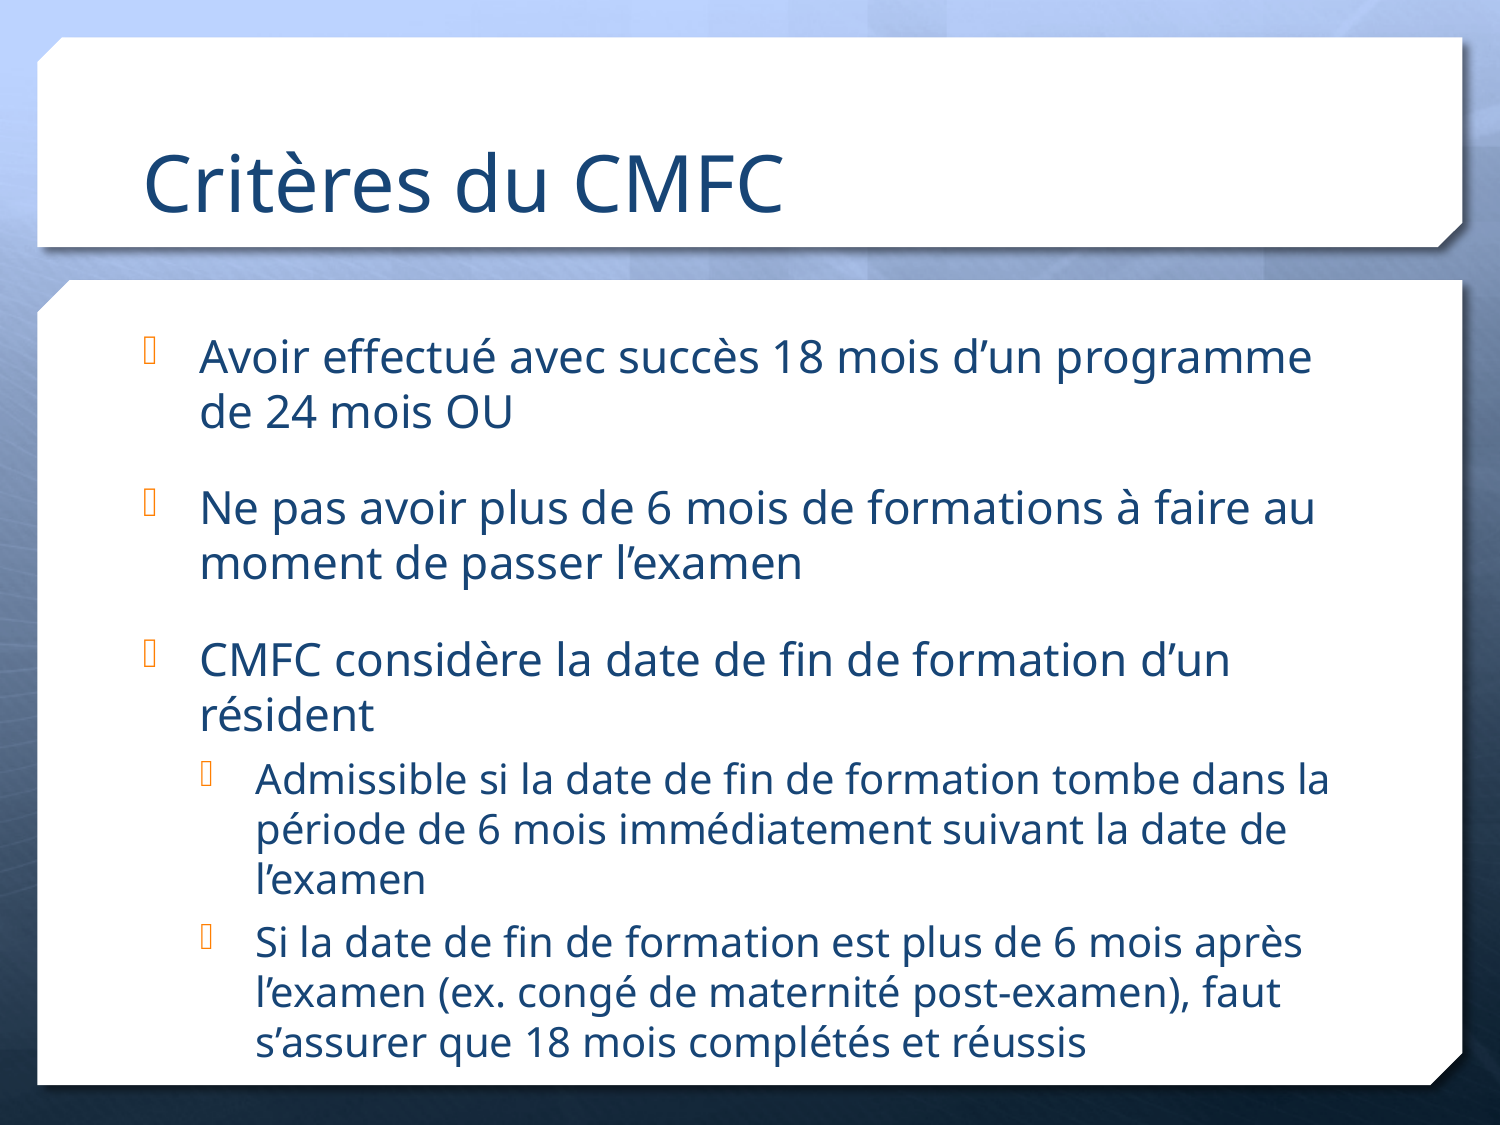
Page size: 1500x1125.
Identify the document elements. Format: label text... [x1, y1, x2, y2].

title Critères du CMFC [127, 48, 1372, 236]
list Avoir effectué avec succès 18 mois d’un programme de 24 mois OU Ne pas avoir plus de 6 mois de formations à faire au moment de passer l’examen CMFC considère la date de fin de formation d’un résident Admissible si la date de fin de formation tombe dans la période de 6 mois immédiatement suivant la date de l’examen Si la date de fin de formation est plus de 6 mois après l’examen (ex. congé de maternité post-examen), faut s’assurer que 18 mois complétés et réussis [127, 319, 1372, 978]
